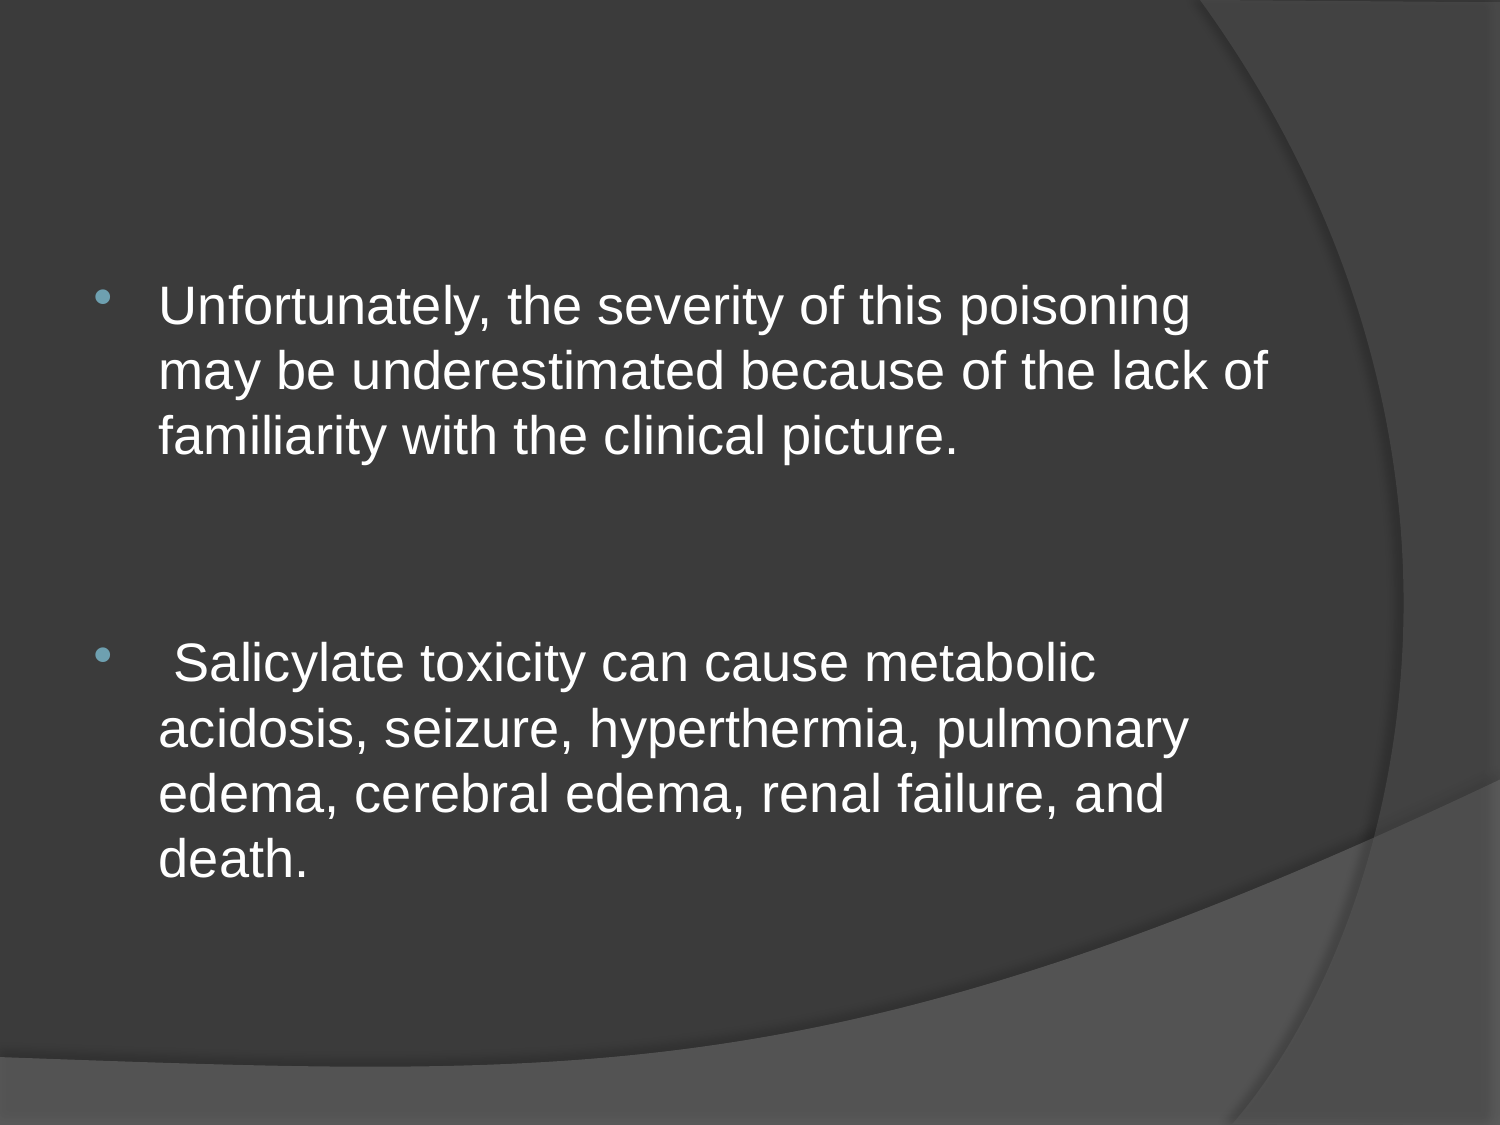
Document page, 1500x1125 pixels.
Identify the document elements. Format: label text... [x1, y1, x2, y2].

list Unfortunately, the severity of this poisoning may be underestimated because of the lack of familiarity with the clinical picture. Salicylate toxicity can cause metabolic acidosis, seizure, hyperthermia, pulmonary edema, cerebral edema, renal failure, and death. [75, 262, 1300, 1005]
